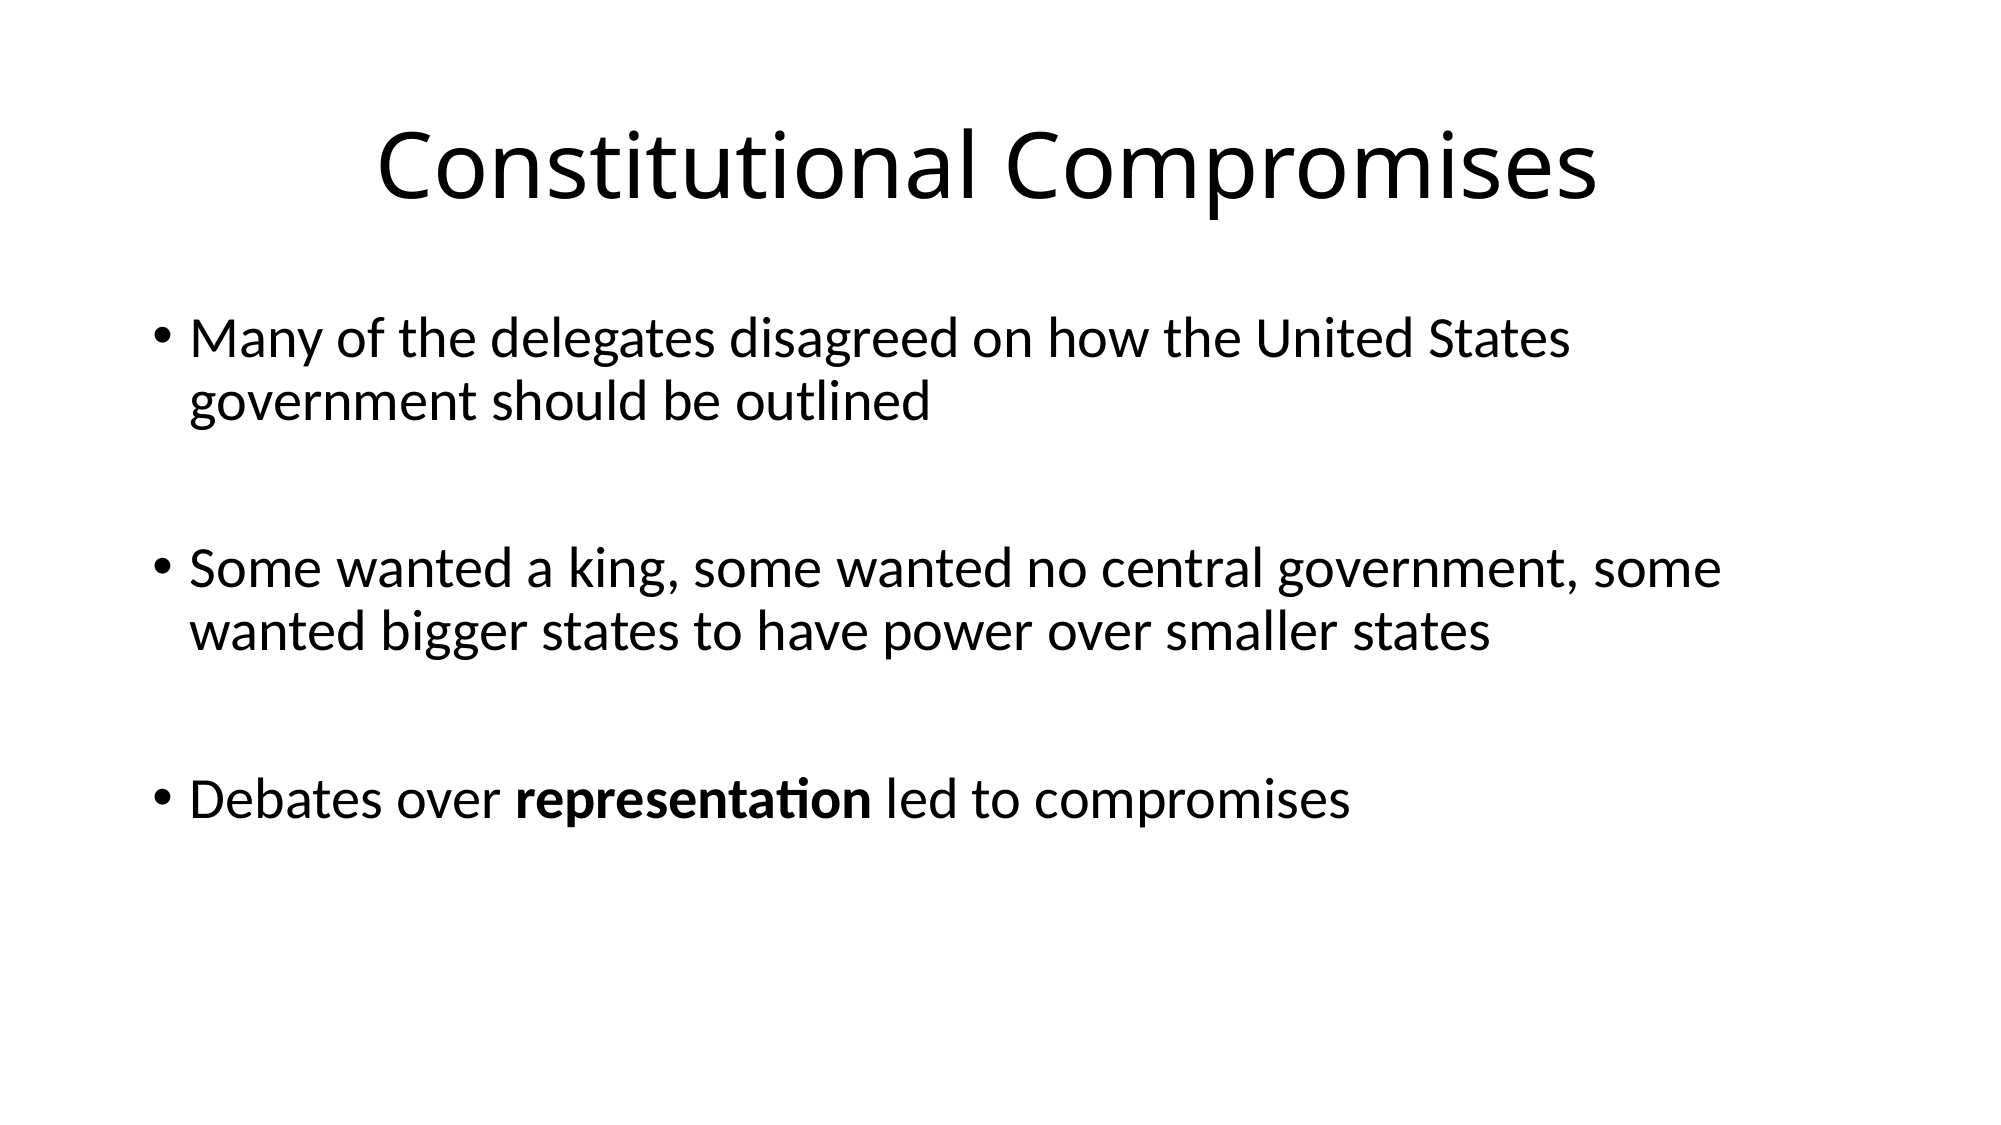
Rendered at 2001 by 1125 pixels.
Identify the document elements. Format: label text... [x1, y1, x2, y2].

title Constitutional Compromises [137, 59, 1863, 278]
list Many of the delegates disagreed on how the United States government should be outlined Some wanted a king, some wanted no central government, some wanted bigger states to have power over smaller states Debates over representation led to compromises [137, 299, 1863, 1014]
